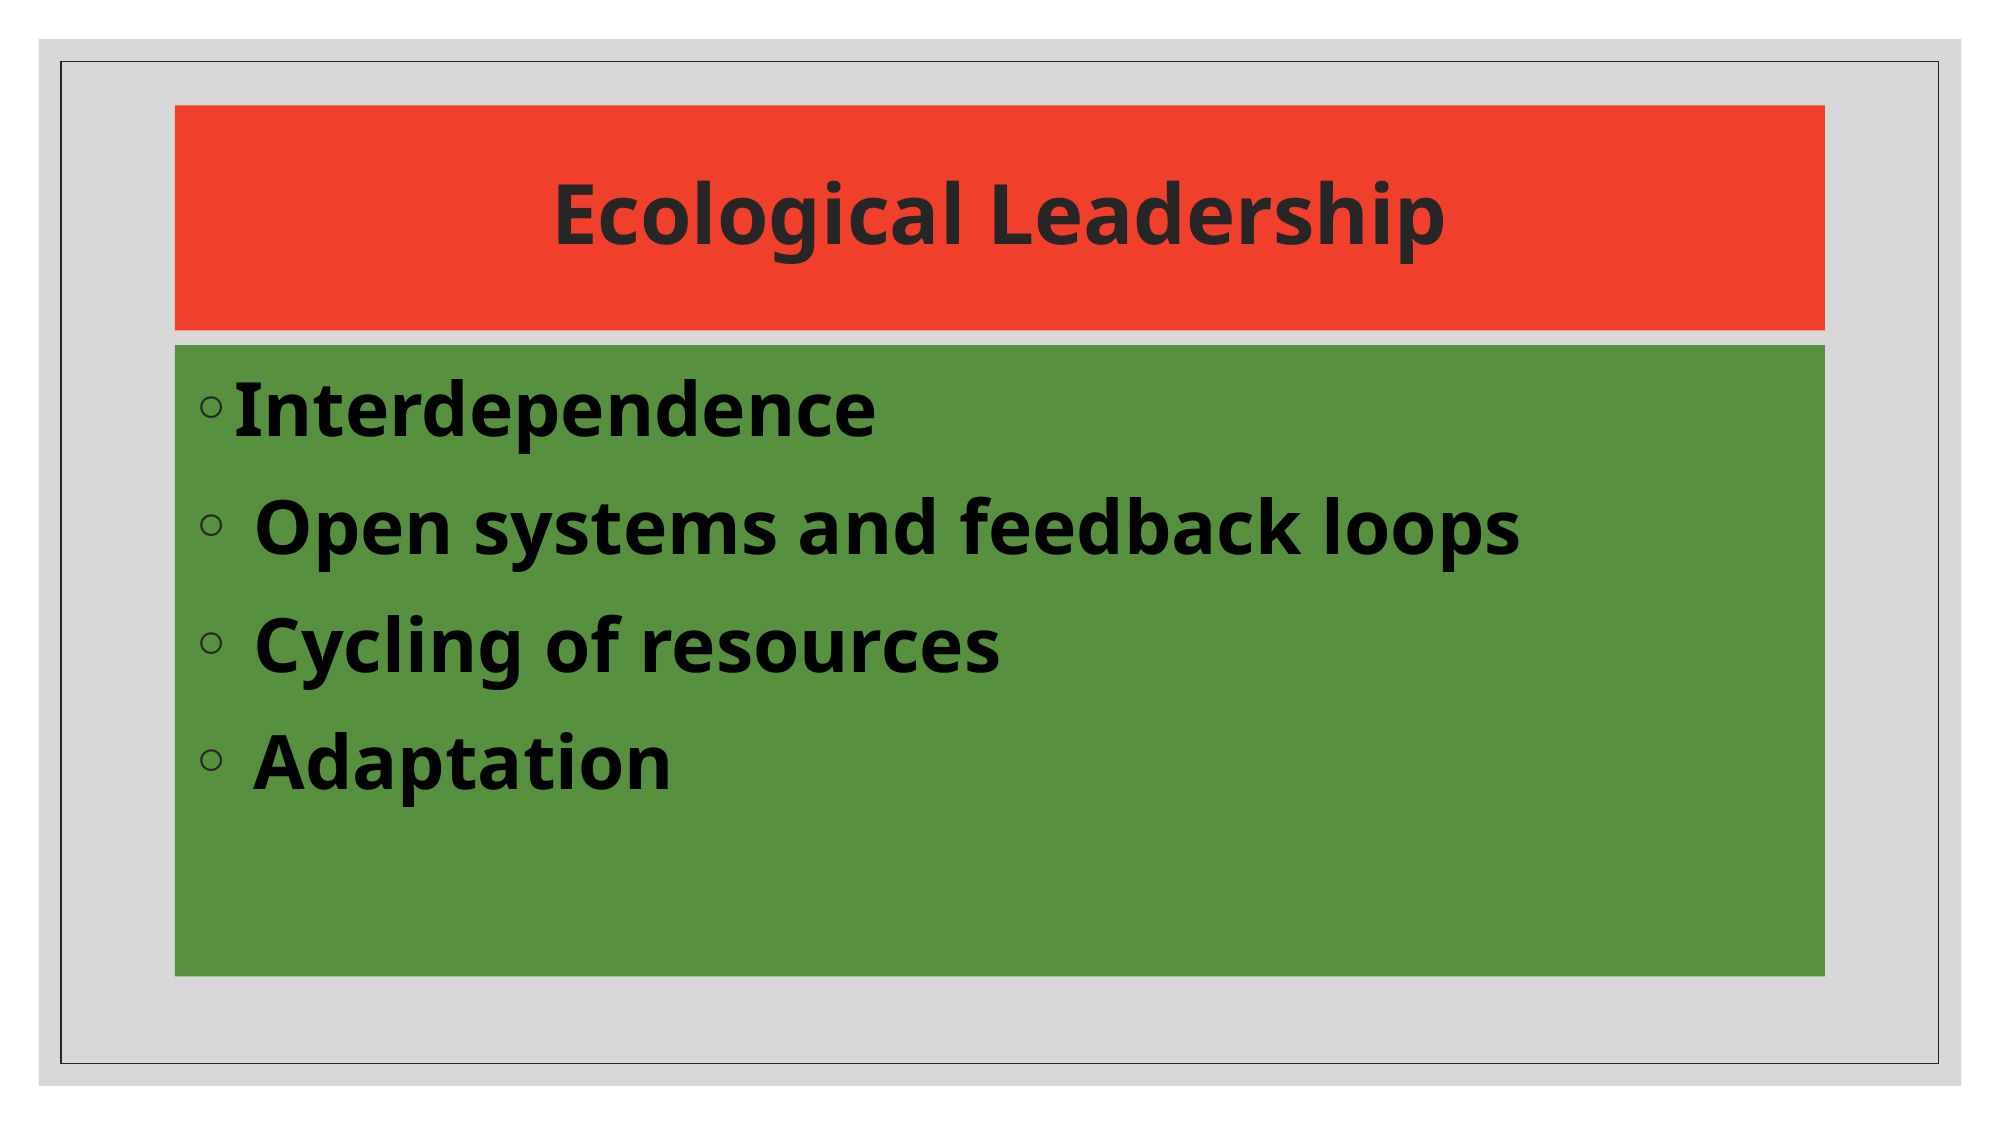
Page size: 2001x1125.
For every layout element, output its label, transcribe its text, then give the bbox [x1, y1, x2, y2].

title Ecological Leadership [174, 105, 1825, 331]
list Interdependence Open systems and feedback loops Cycling of resources Adaptation [174, 345, 1825, 977]
